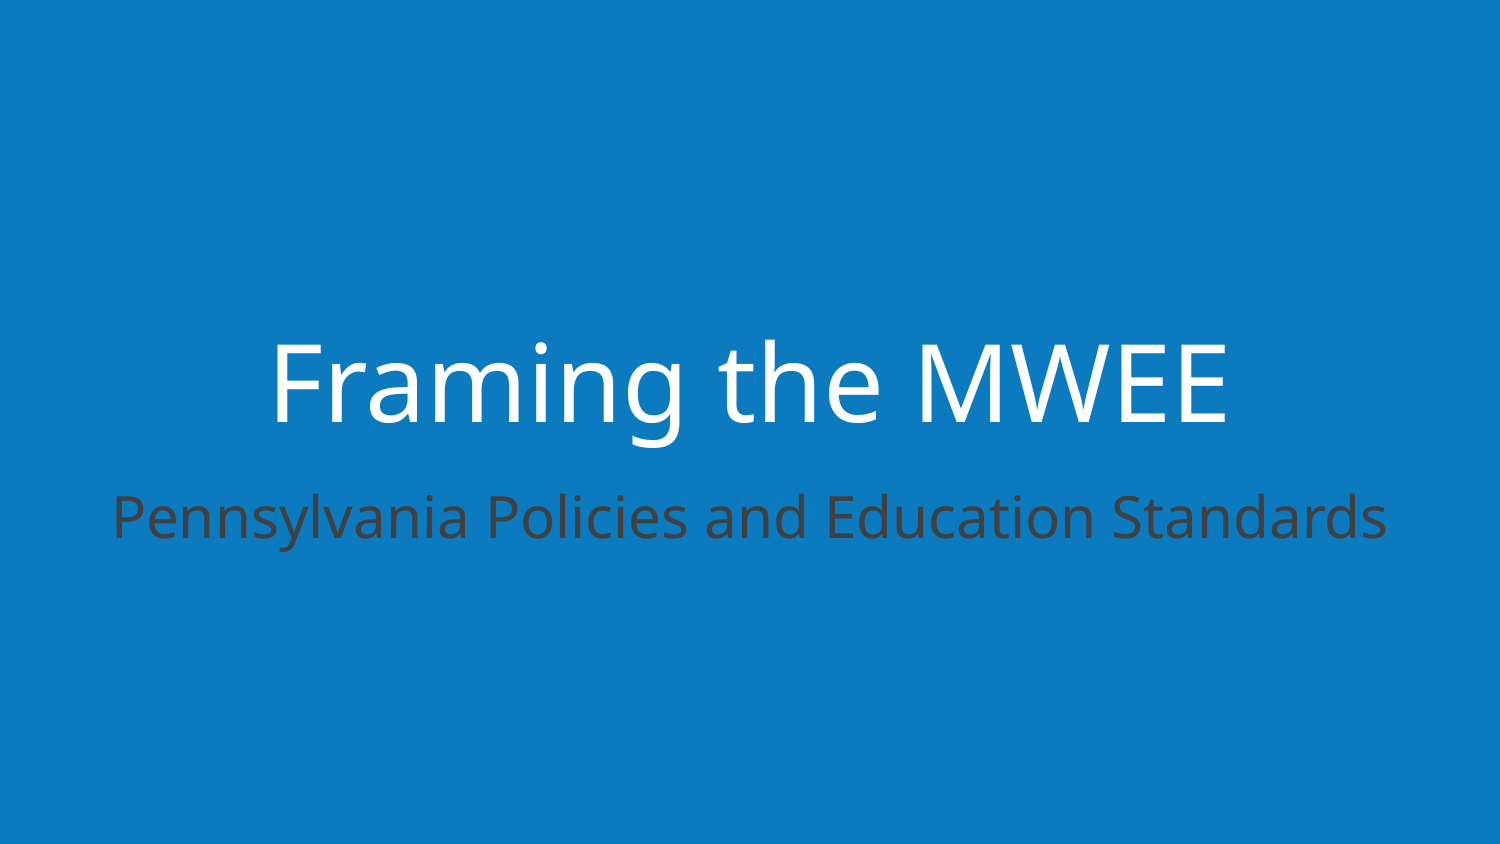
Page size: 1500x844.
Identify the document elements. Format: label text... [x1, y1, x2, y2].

title Framing the MWEE [51, 122, 1449, 459]
subtitle Pennsylvania Policies and Education Standards [51, 464, 1449, 595]
